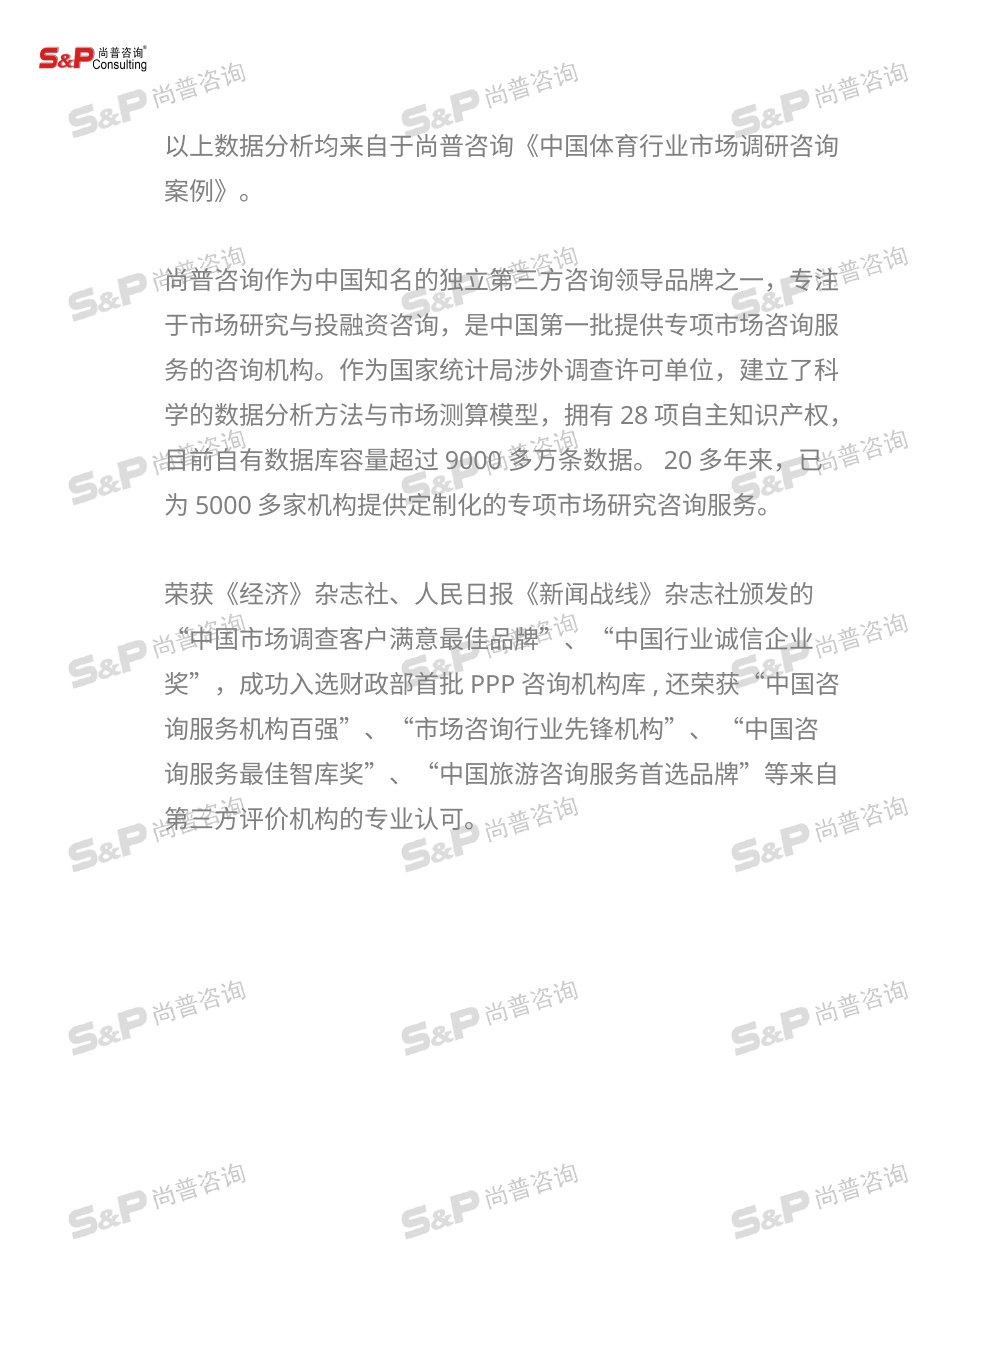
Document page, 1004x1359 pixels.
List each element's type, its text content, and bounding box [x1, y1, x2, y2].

picture [856, 375, 993, 551]
picture [341, 8, 663, 107]
picture [8, 1109, 331, 1285]
picture [8, 742, 331, 918]
picture [8, 375, 149, 551]
picture [8, 192, 149, 367]
picture [671, 742, 993, 918]
picture [341, 1109, 663, 1285]
picture [671, 8, 993, 184]
picture [671, 926, 993, 1101]
text_box 以上数据分析均来自于尚普咨询《中国体育行业市场调研咨询案例》。 尚普咨询作为中国知名的独立第三方咨询领导品牌之一，专注于市场研究与投融资咨询，是中国第一批提供专项市场咨询服务的咨询机构。作为国家统计局涉外调查许可单位，建立了科学的数据分析方法与市场测算模型，拥有28项自主知识产权，目前自有数据库容量超过9000多万条数据。20多年来，已为5000多家机构提供定制化的专项市场研究咨询服务。 荣获《经济》杂志社、人民日报《新闻战线》杂志社颁发的“中国市场调查客户满意最佳品牌”、“中国行业诚信企业奖”，成功入选财政部首批PPP咨询机构库,还荣获“中国咨询服务机构百强”、“市场咨询行业先锋机构”、 “中国咨询服务最佳智库奖”、“中国旅游咨询服务首选品牌”等来自第三方评价机构的专业认可。 [149, 107, 856, 841]
picture [341, 841, 663, 918]
picture [856, 559, 993, 734]
picture [341, 926, 663, 1101]
picture [671, 1109, 993, 1285]
picture [8, 559, 149, 734]
picture [8, 926, 331, 1101]
picture [856, 192, 993, 367]
picture [8, 8, 331, 184]
